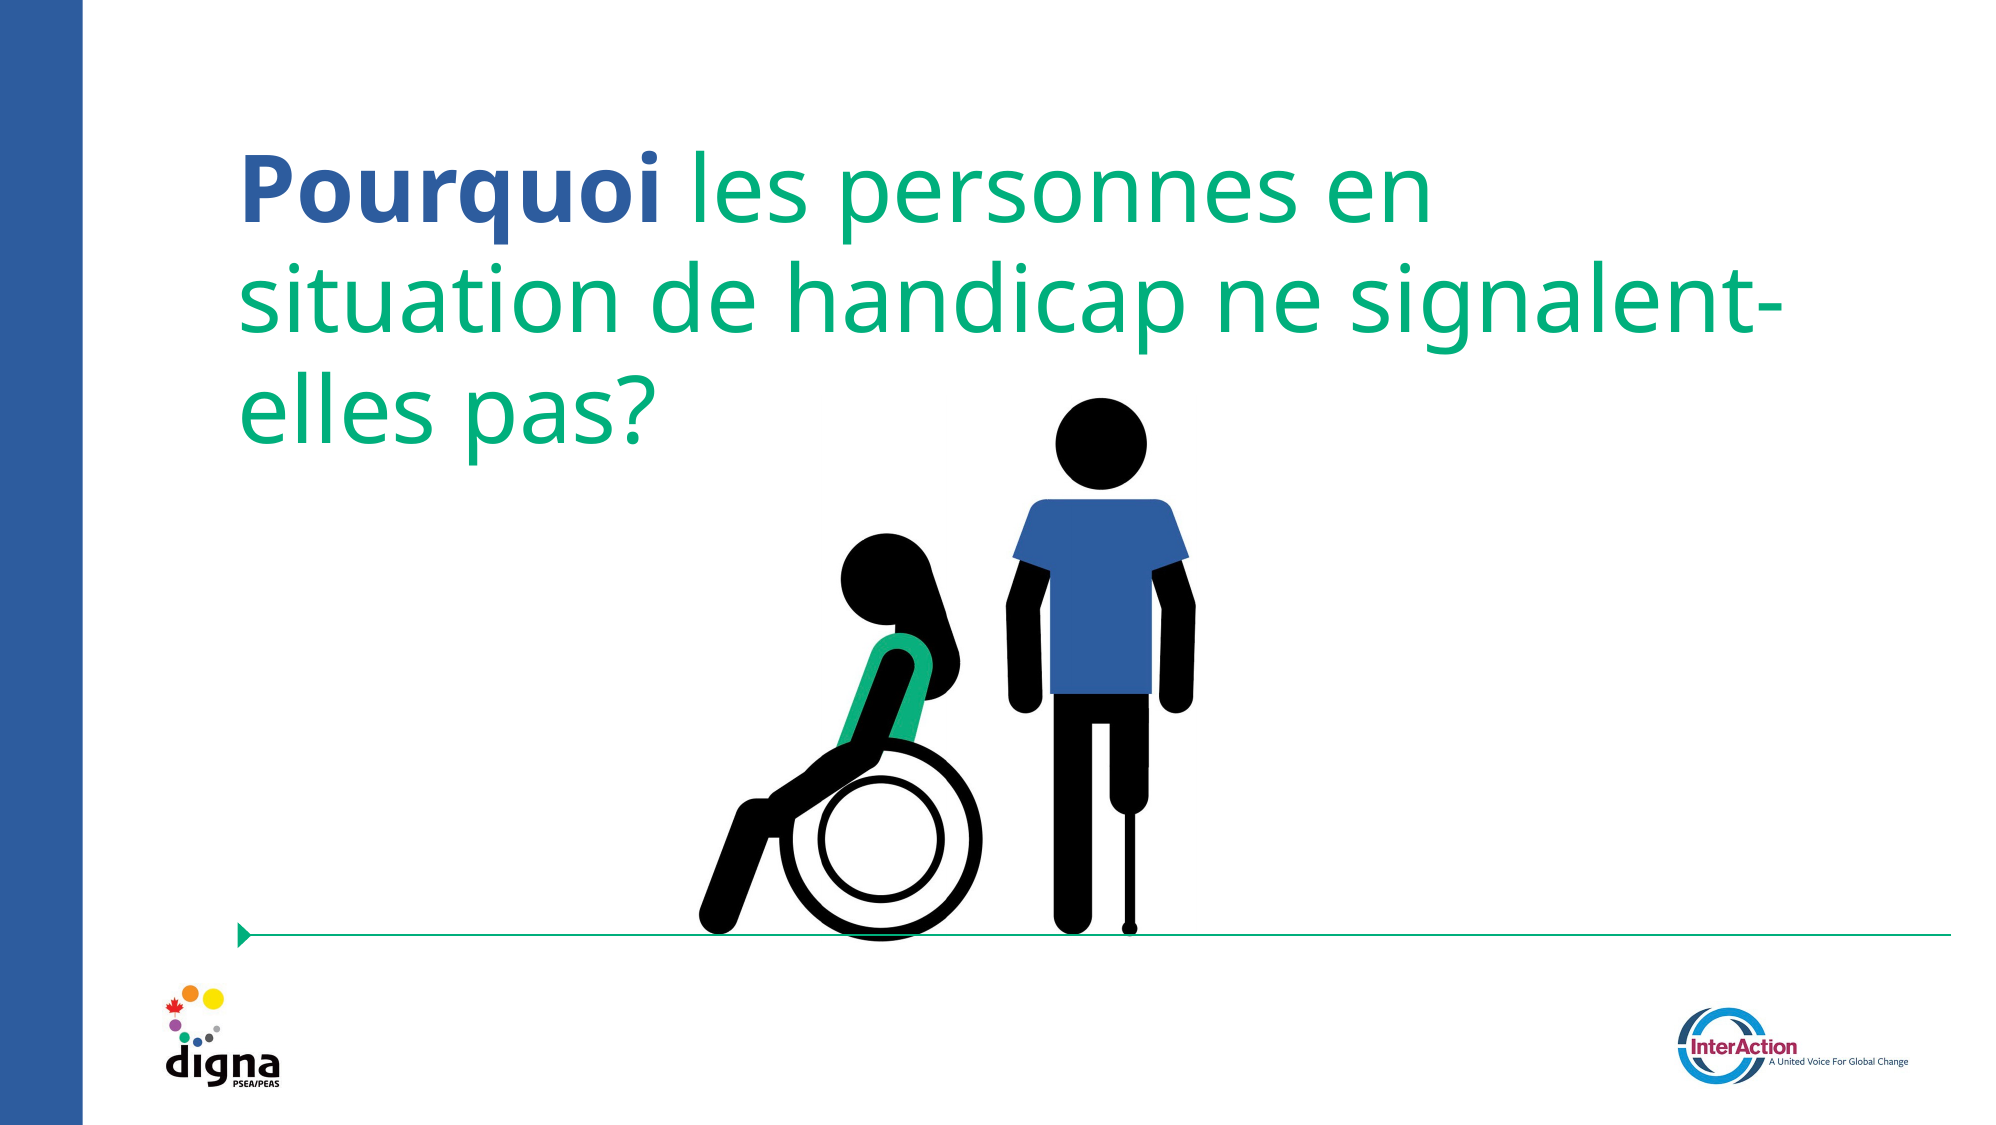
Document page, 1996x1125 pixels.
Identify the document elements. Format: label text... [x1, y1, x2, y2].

picture [1674, 1000, 1910, 1089]
title Pourquoi les personnes en situation de handicap ne signalent-elles pas? [196, 113, 1801, 462]
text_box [237, 922, 1952, 949]
text_box [0, 0, 83, 1125]
picture [161, 983, 282, 1088]
picture [697, 395, 1197, 922]
